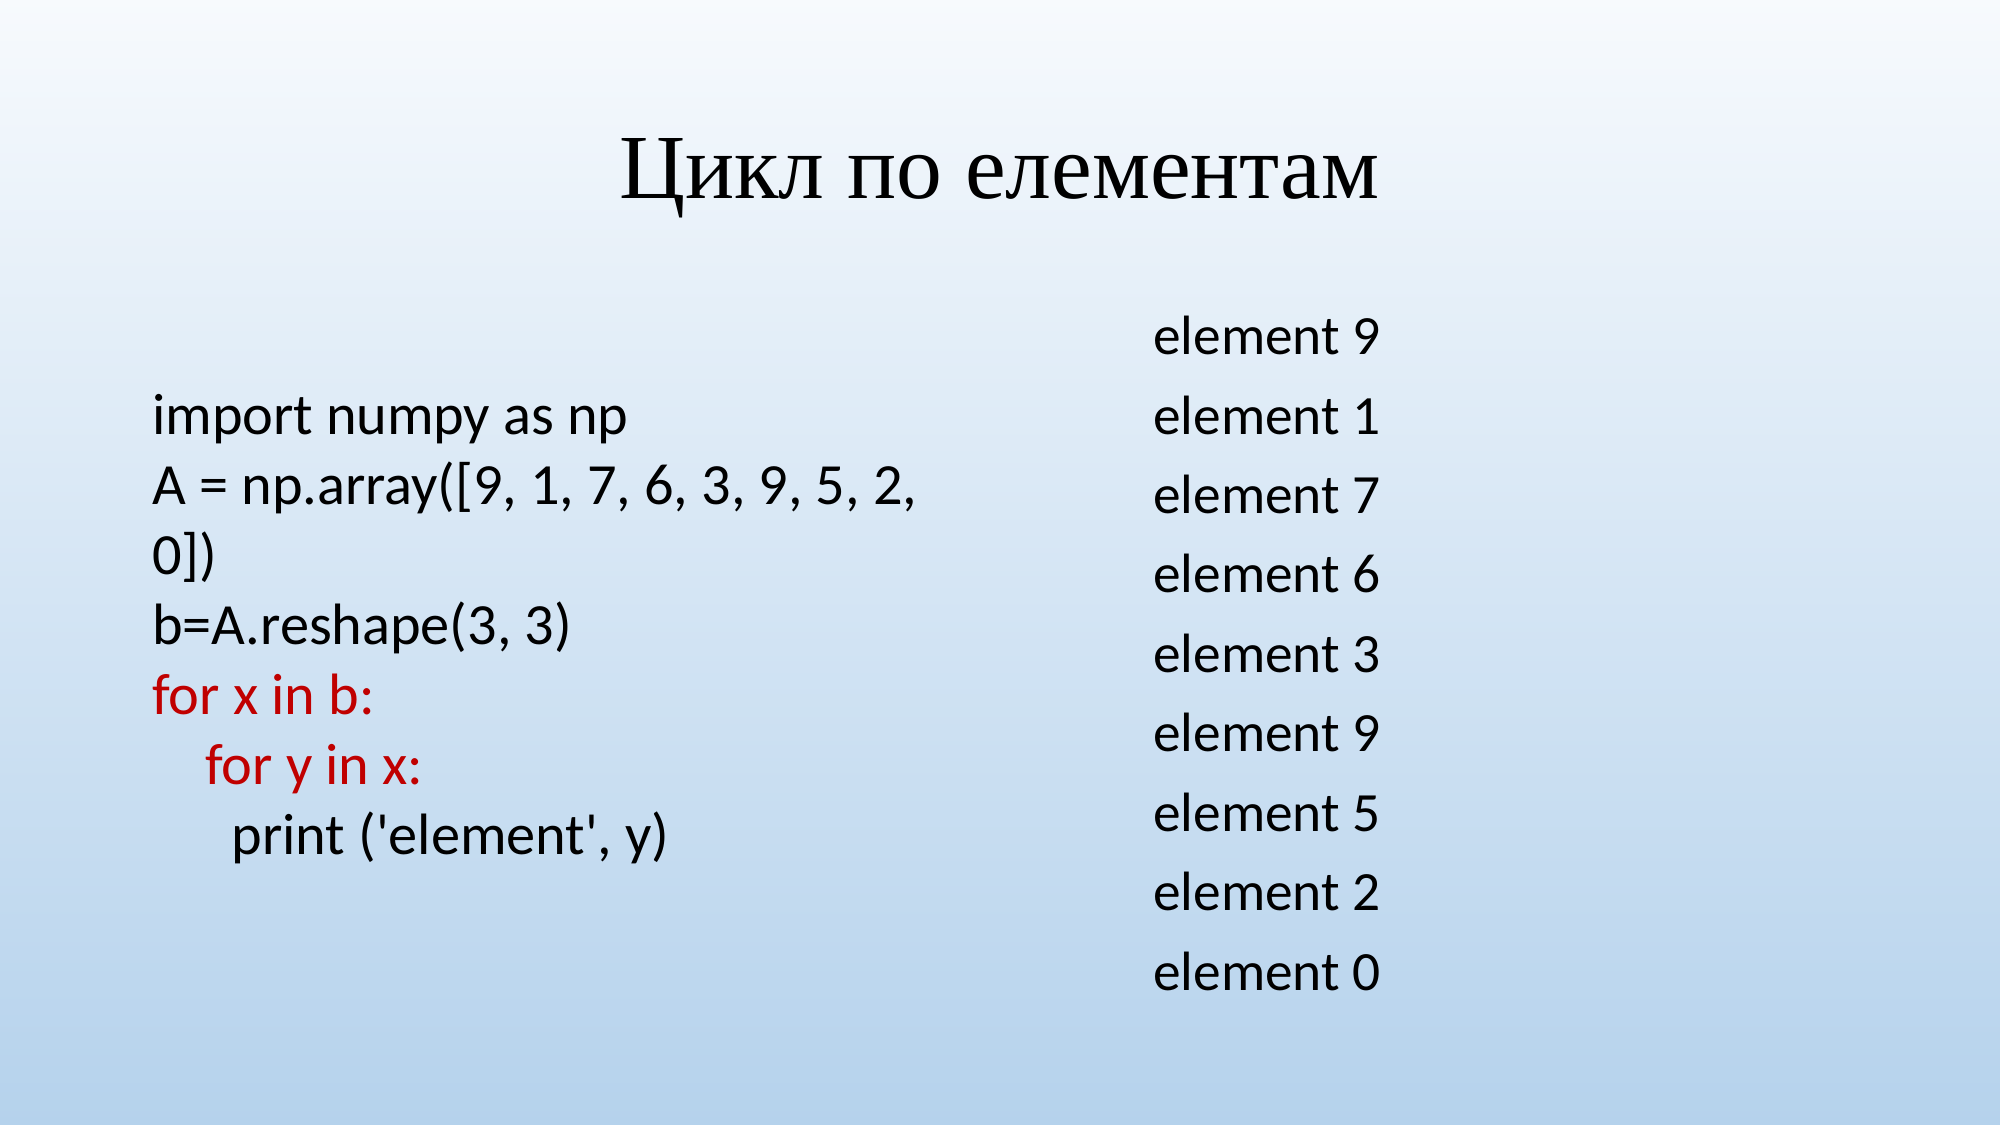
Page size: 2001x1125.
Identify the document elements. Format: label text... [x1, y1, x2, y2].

list element 9 element 1 element 7 element 6 element 3 element 9 element 5 element 2 element 0 [1138, 299, 1863, 1014]
list import numpy as np A = np.array([9, 1, 7, 6, 3, 9, 5, 2, 0]) b=A.reshape(3, 3) for x in b: for y in x: print ('element', y) [137, 329, 988, 983]
title Цикл по елементам [137, 59, 1863, 278]
